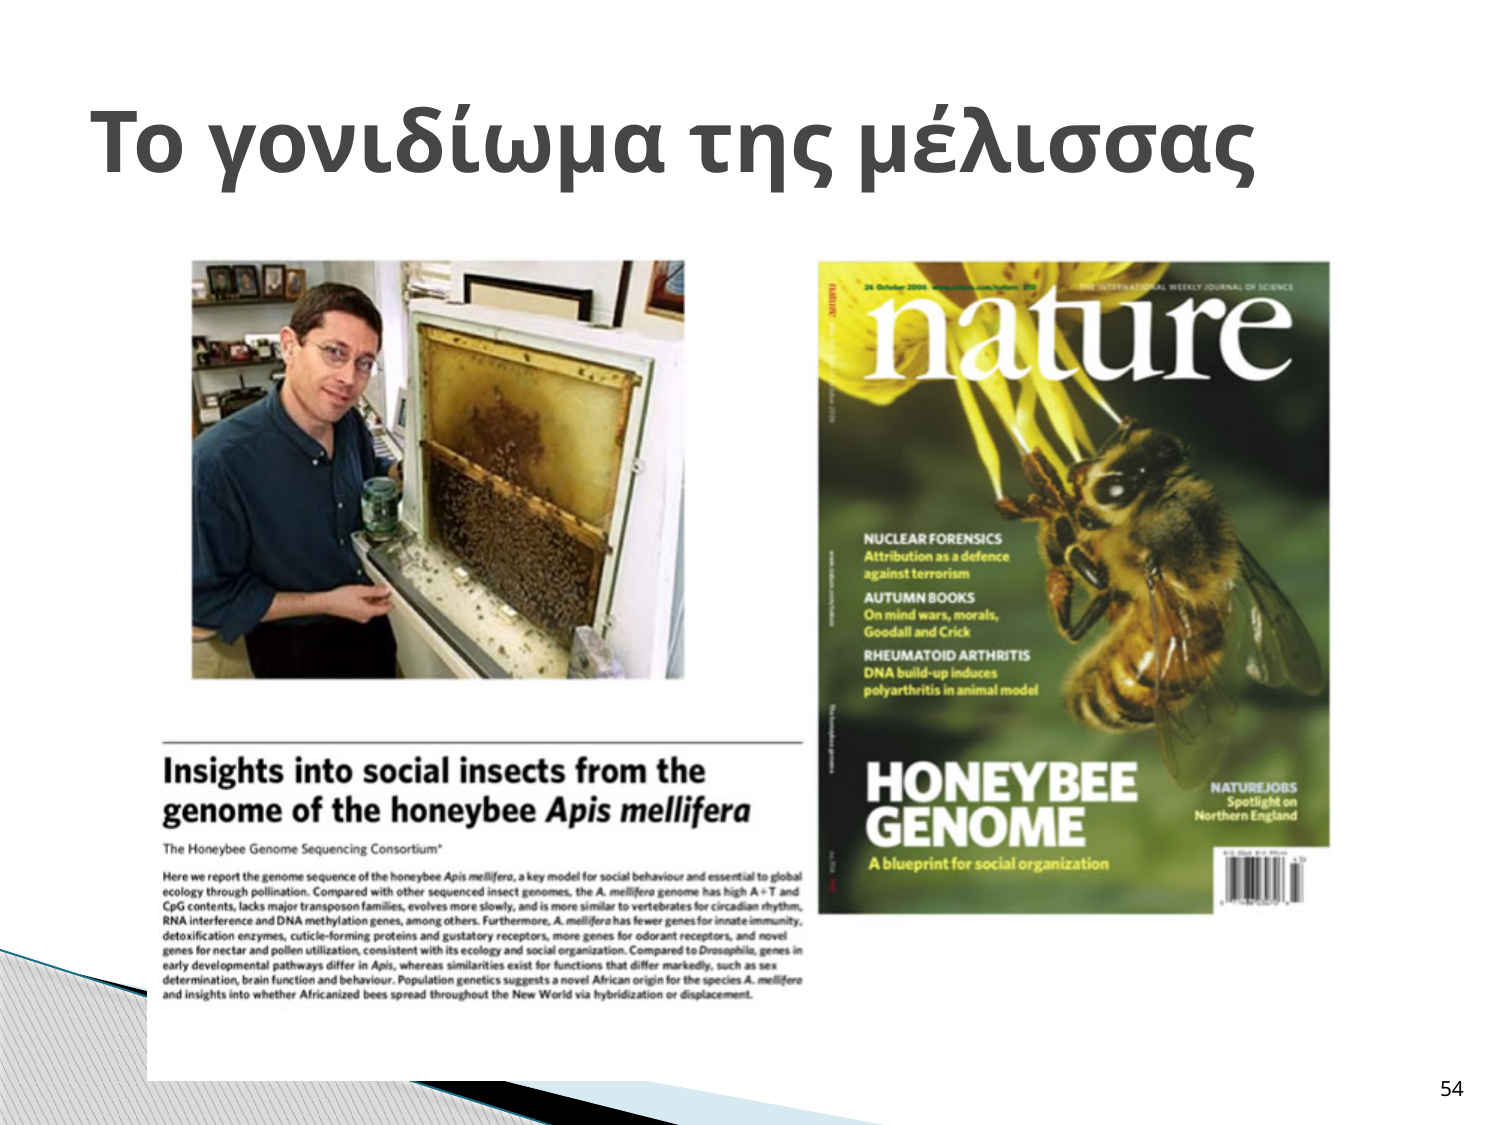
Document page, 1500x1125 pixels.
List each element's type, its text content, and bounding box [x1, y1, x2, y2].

title Το γονιδίωμα της μέλισσας [75, 45, 1425, 233]
picture [147, 231, 1346, 1081]
slide_number 54 [1418, 1051, 1479, 1112]
